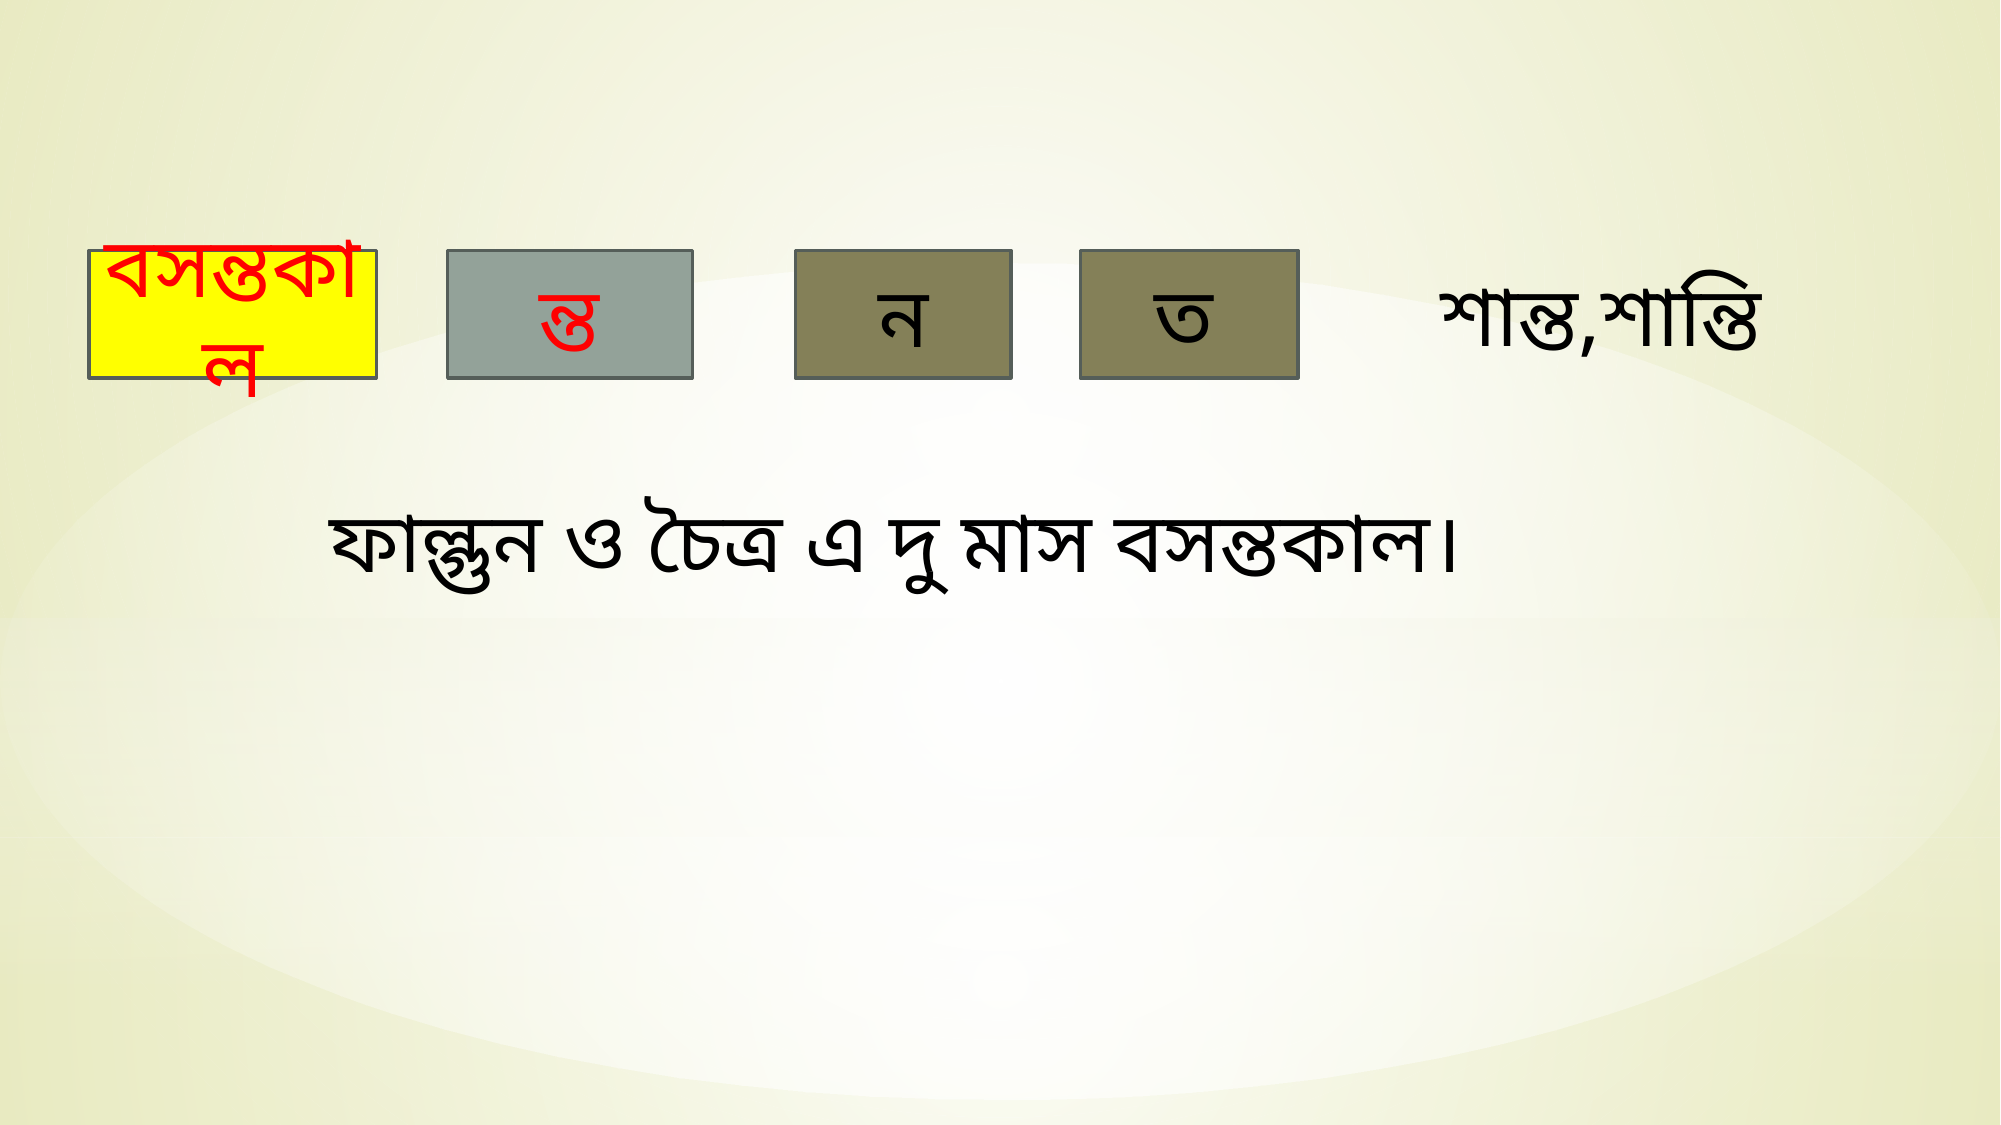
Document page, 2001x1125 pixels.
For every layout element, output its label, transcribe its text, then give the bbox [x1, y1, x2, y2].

text_box ফাল্গুন ও চৈত্র এ দু মাস বসন্তকাল। [167, 482, 1624, 597]
text_box ন [794, 249, 1013, 380]
text_box বসন্তকাল [87, 249, 378, 380]
text_box শান্ত,শান্তি [1425, 256, 1823, 371]
text_box ত [1079, 249, 1300, 380]
text_box ন্ত [446, 249, 694, 380]
